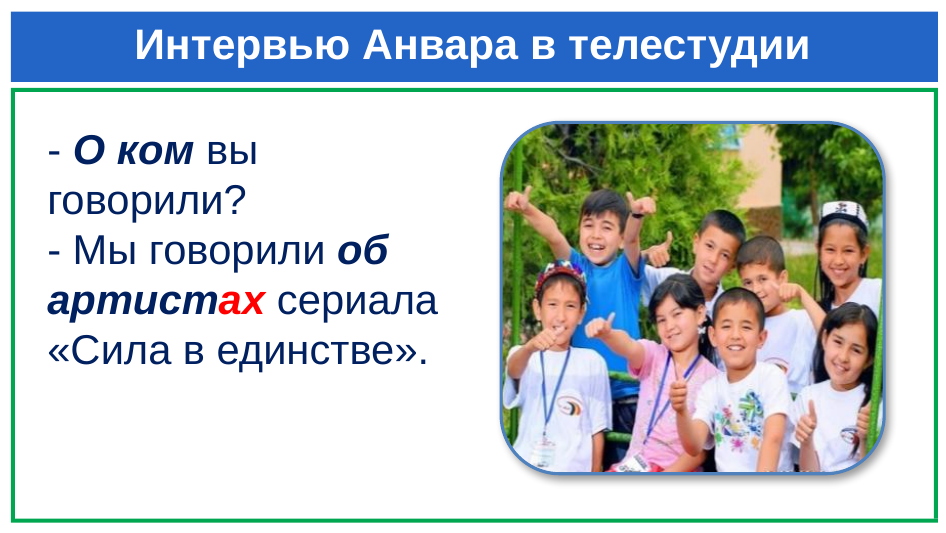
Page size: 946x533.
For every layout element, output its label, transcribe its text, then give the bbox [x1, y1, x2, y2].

title Интервью Анвара в телестудии [49, 16, 897, 69]
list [500, 122, 885, 474]
list - О ком вы говорили? - Мы говорили об артистах сериала «Сила в единстве». [47, 122, 459, 375]
